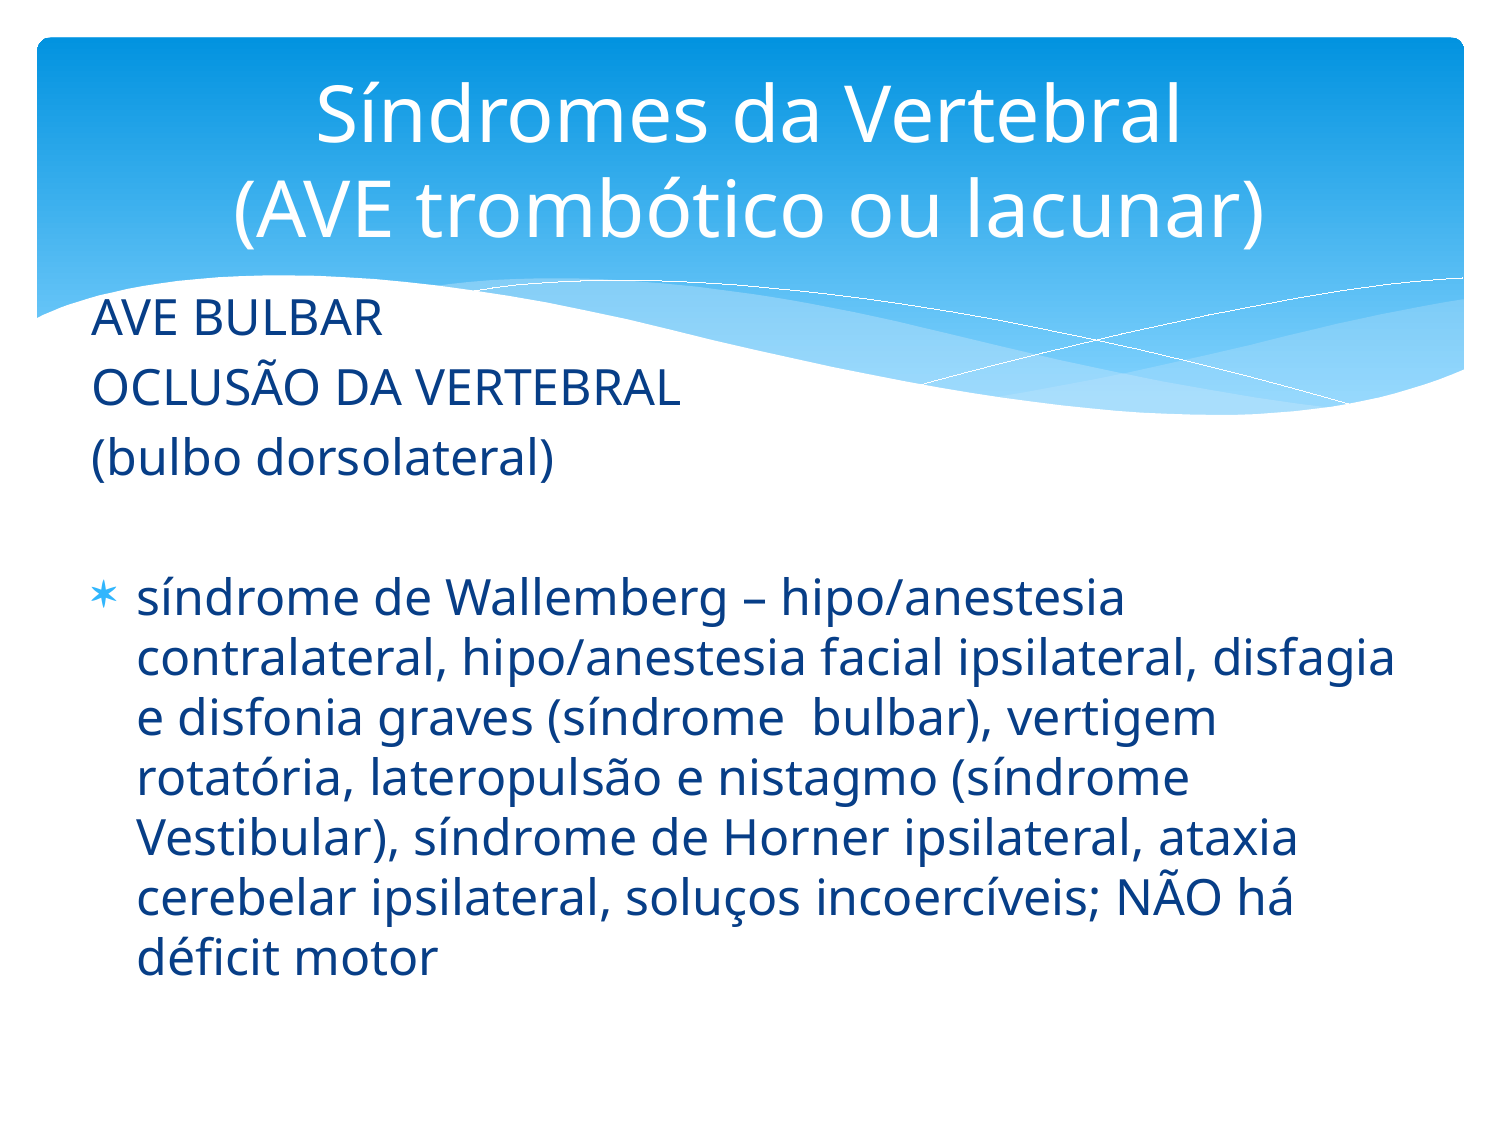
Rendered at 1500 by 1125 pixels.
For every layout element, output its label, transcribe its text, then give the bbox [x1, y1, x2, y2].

title Síndromes da Vertebral (AVE trombótico ou lacunar) [75, 55, 1425, 261]
list AVE BULBAR OCLUSÃO DA VERTEBRAL (bulbo dorsolateral) síndrome de Wallemberg – hipo/anestesia contralateral, hipo/anestesia facial ipsilateral, disfagia e disfonia graves (síndrome bulbar), vertigem rotatória, lateropulsão e nistagmo (síndrome Vestibular), síndrome de Horner ipsilateral, ataxia cerebelar ipsilateral, soluços incoercíveis; NÃO há déficit motor [76, 208, 1427, 1047]
